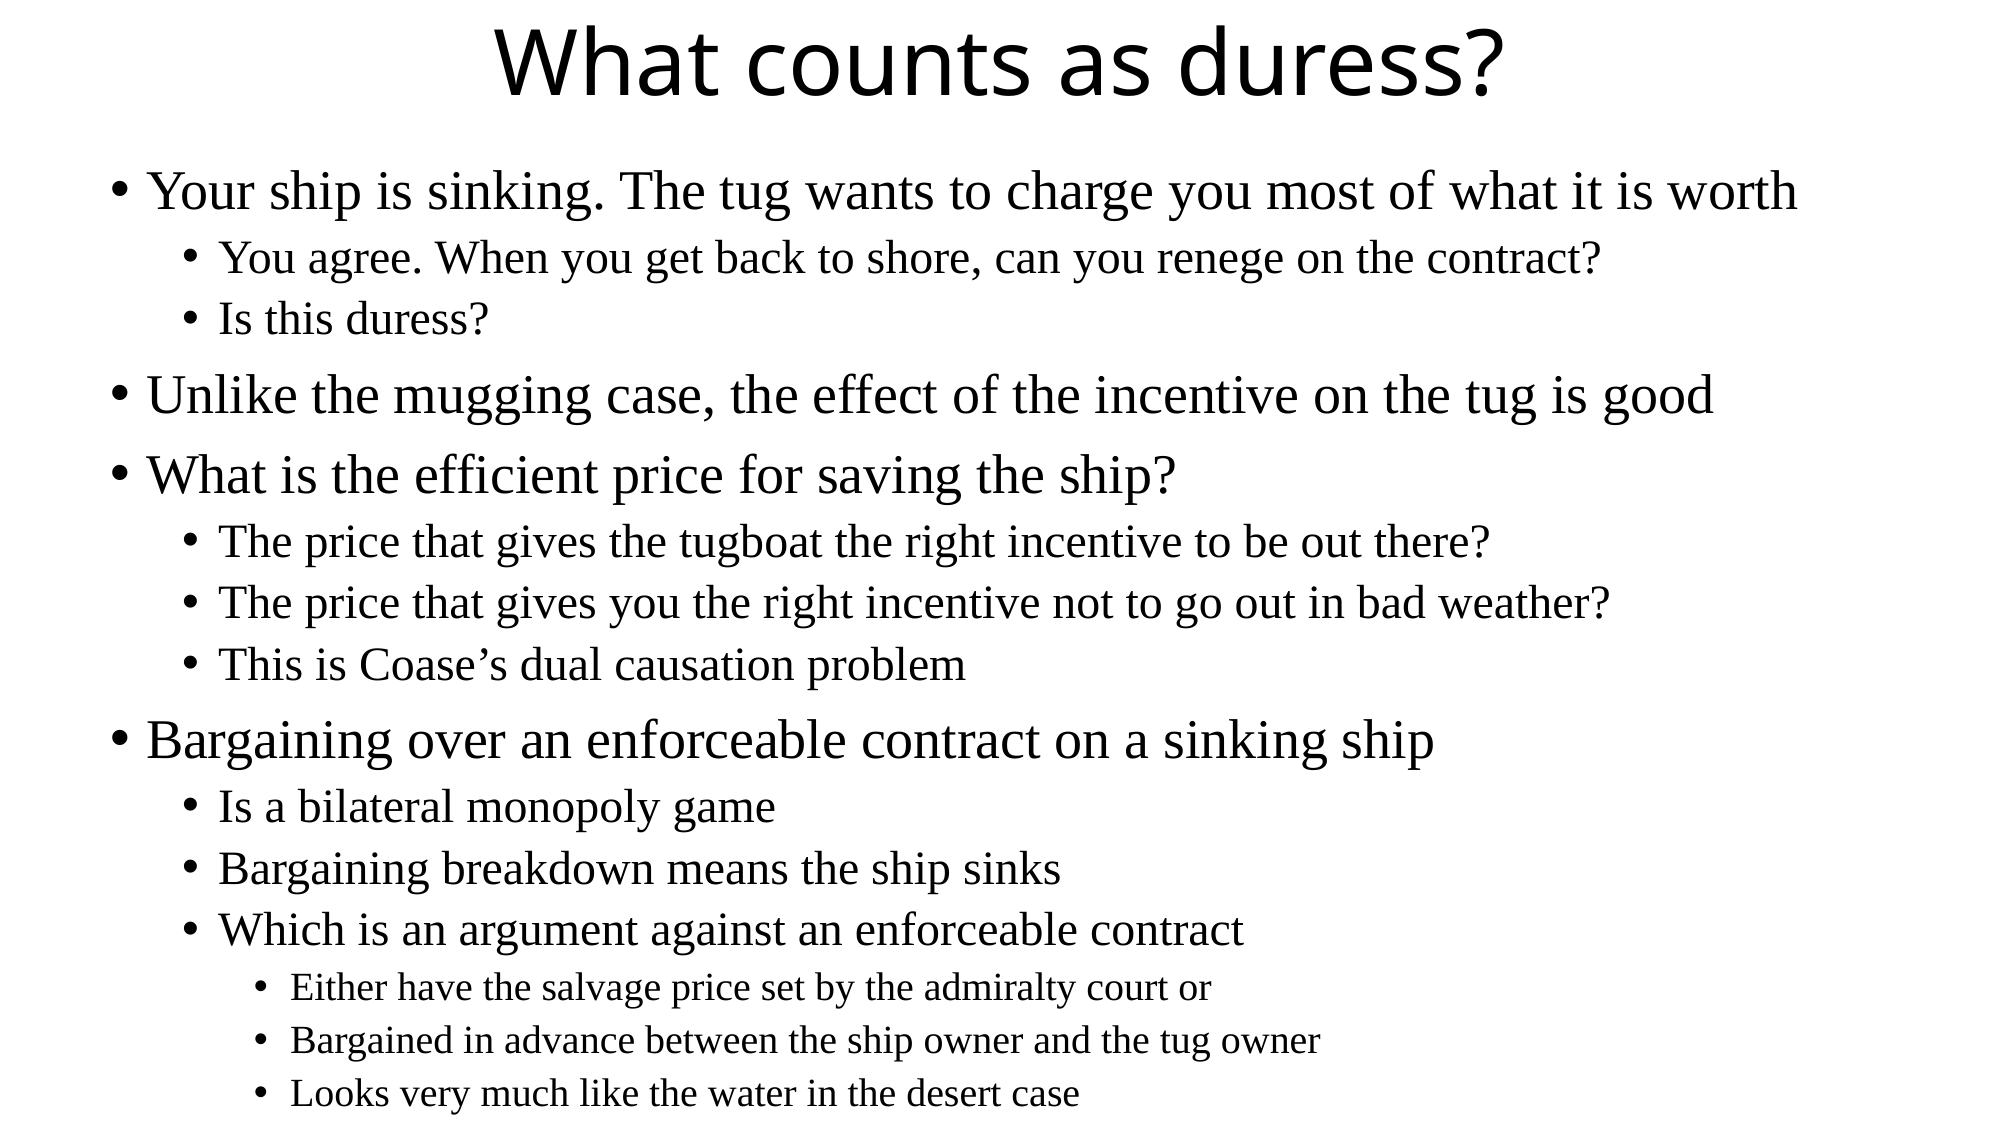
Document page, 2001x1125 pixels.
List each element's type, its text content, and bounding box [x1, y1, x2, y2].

list Your ship is sinking. The tug wants to charge you most of what it is worth You agree. When you get back to shore, can you renege on the contract? Is this duress? Unlike the mugging case, the effect of the incentive on the tug is good What is the efficient price for saving the ship? The price that gives the tugboat the right incentive to be out there? The price that gives you the right incentive not to go out in bad weather? This is Coase’s dual causation problem Bargaining over an enforceable contract on a sinking ship Is a bilateral monopoly game Bargaining breakdown means the ship sinks Which is an argument against an enforceable contract Either have the salvage price set by the admiralty court or Bargained in advance between the ship owner and the tug owner Looks very much like the water in the desert case [95, 154, 1910, 1125]
title What counts as duress? [137, 0, 1863, 132]
